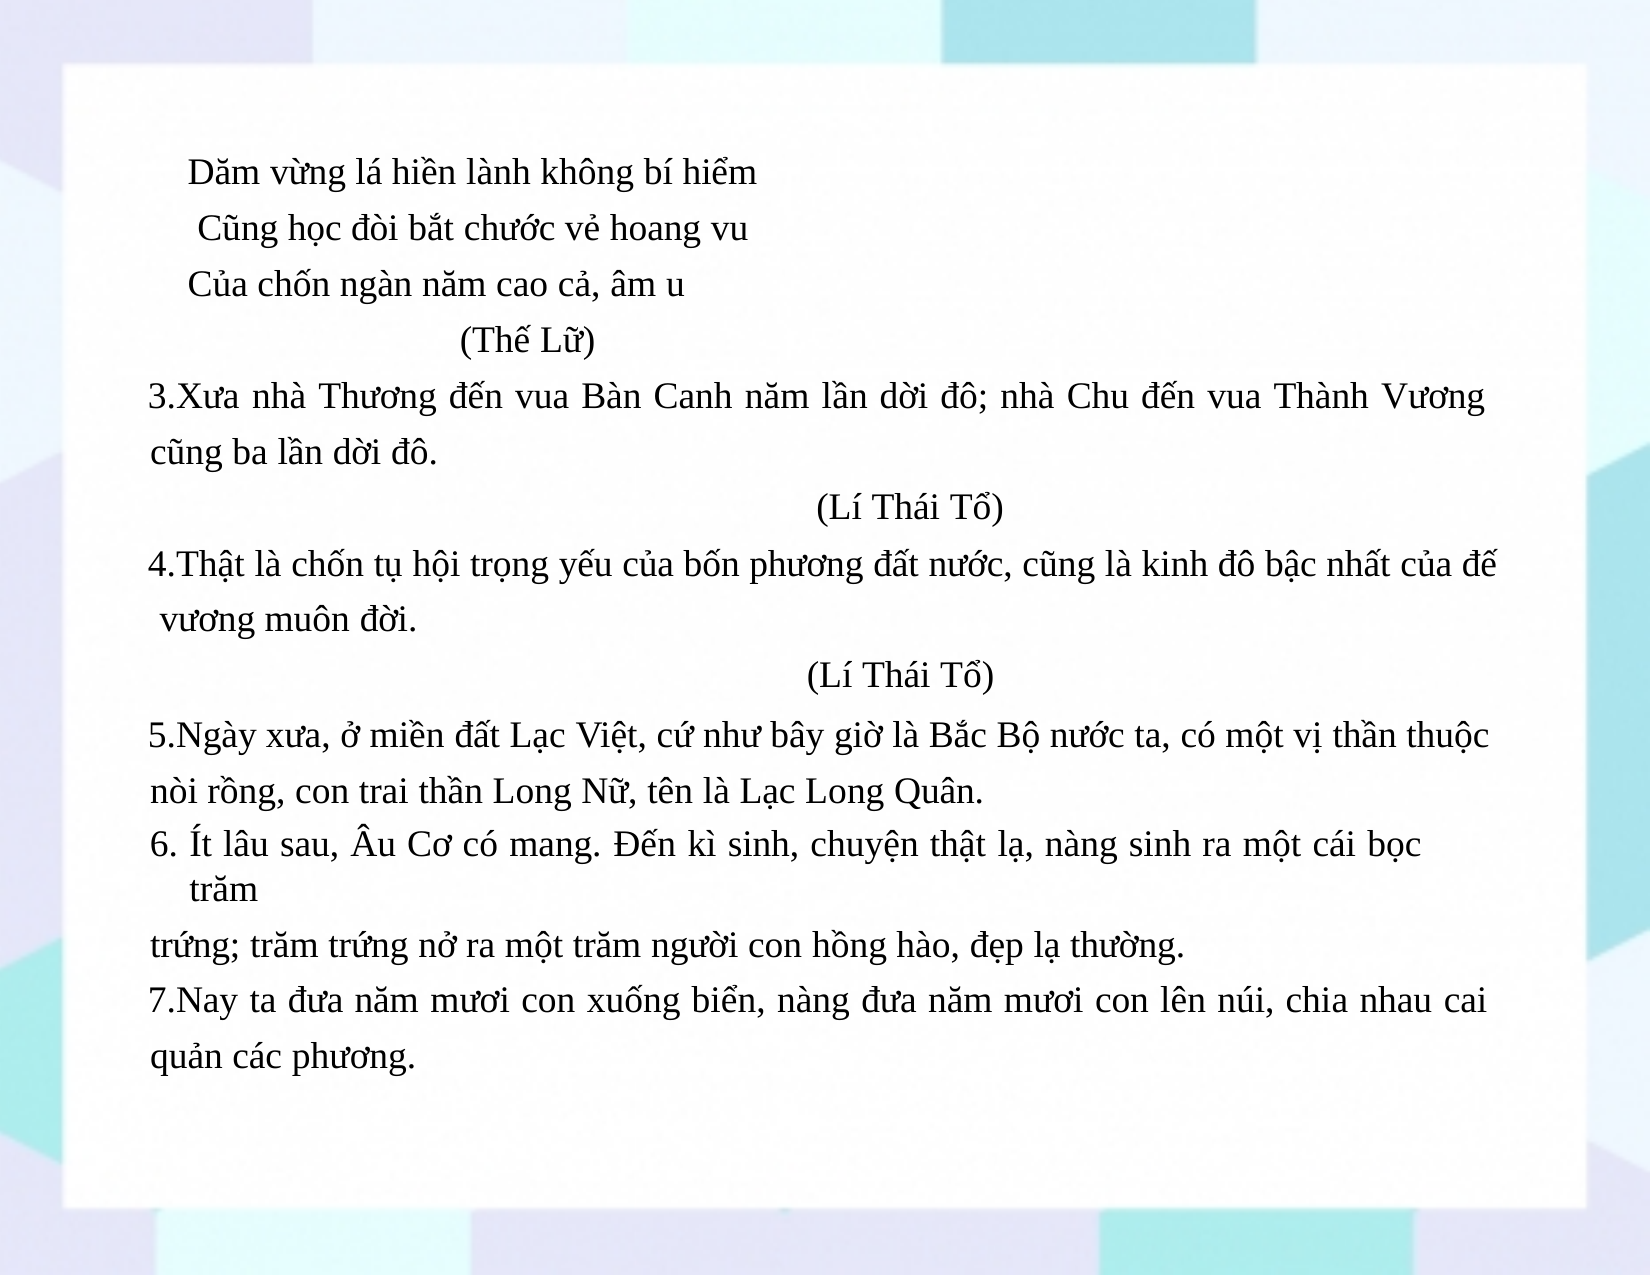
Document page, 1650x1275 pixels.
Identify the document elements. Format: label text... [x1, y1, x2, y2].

picture [0, 0, 1650, 1275]
text_box Dăm vừng lá hiền lành không bí hiểm Cũng học đòi bắt chước vẻ hoang vu Của chốn ngàn năm cao cả, âm u (Thế Lữ) Xưa nhà Thương đến vua Bàn Canh năm lần dời đô; nhà Chu đến vua Thành Vương cũng ba lần dời đô. (Lí Thái Tổ) Thật là chốn tụ hội trọng yếu của bốn phương đất nước, cũng là kinh đô bậc nhất của đế vương muôn đời. (Lí Thái Tổ) Ngày xưa, ở miền đất Lạc Việt, cứ như bây giờ là Bắc Bộ nước ta, có một vị thần thuộc nòi rồng, con trai thần Long Nữ, tên là Lạc Long Quân. Ít lâu sau, Âu Cơ có mang. Đến kì sinh, chuyện thật lạ, nàng sinh ra một cái bọc trăm trứng; trăm trứng nở ra một trăm người con hồng hào, đẹp lạ thường. Nay ta đưa năm mươi con xuống biển, nàng đưa năm mươi con lên núi, chia nhau cai quản các phương. [147, 134, 1503, 1077]
